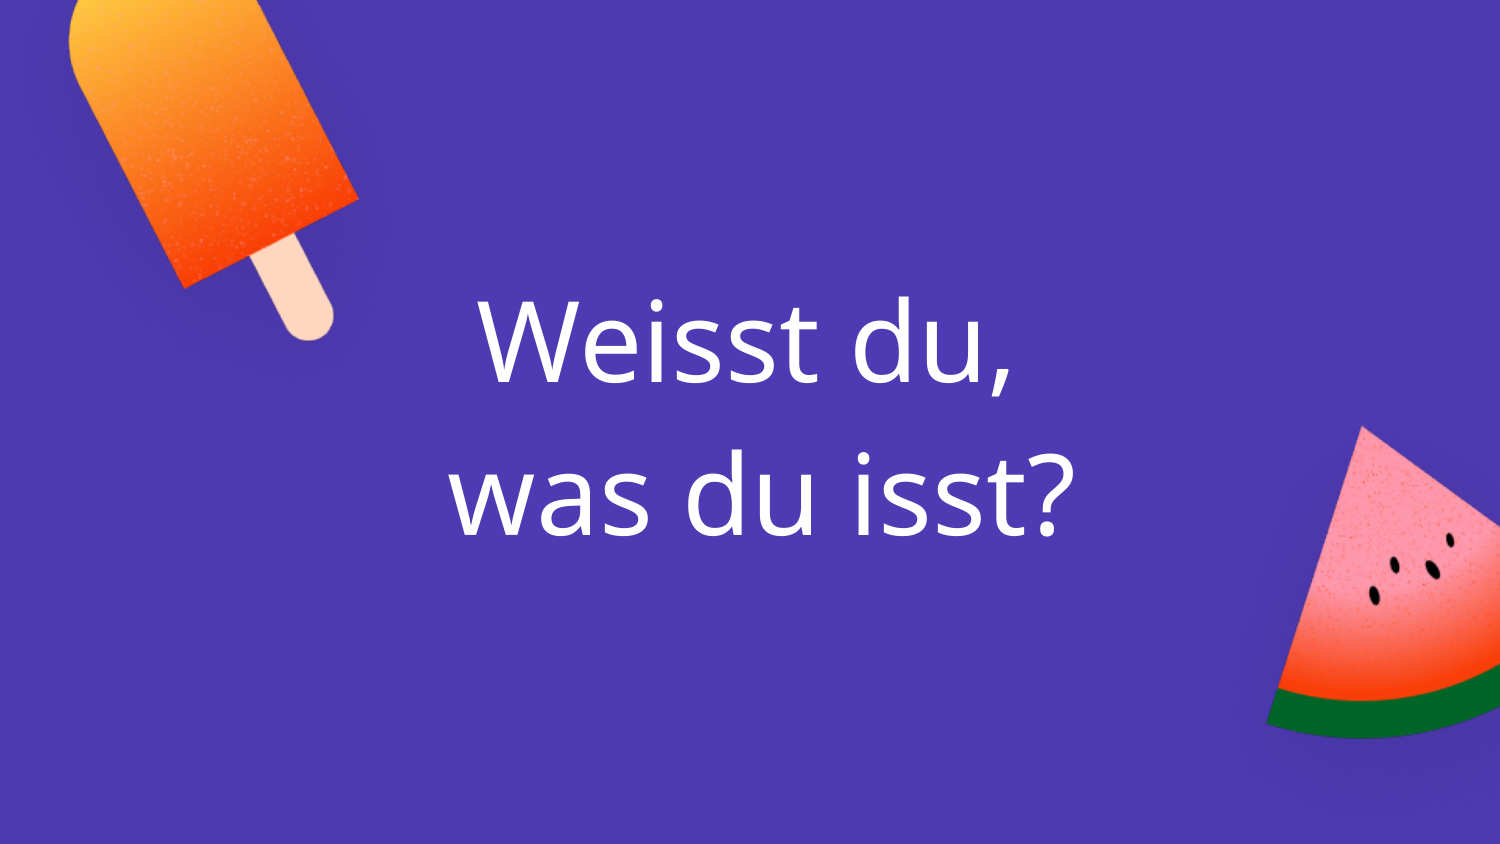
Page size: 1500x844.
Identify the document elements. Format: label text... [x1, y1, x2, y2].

picture [0, 0, 483, 490]
picture [1049, 232, 1500, 844]
title Weisst du, was du isst? [224, 27, 1300, 803]
